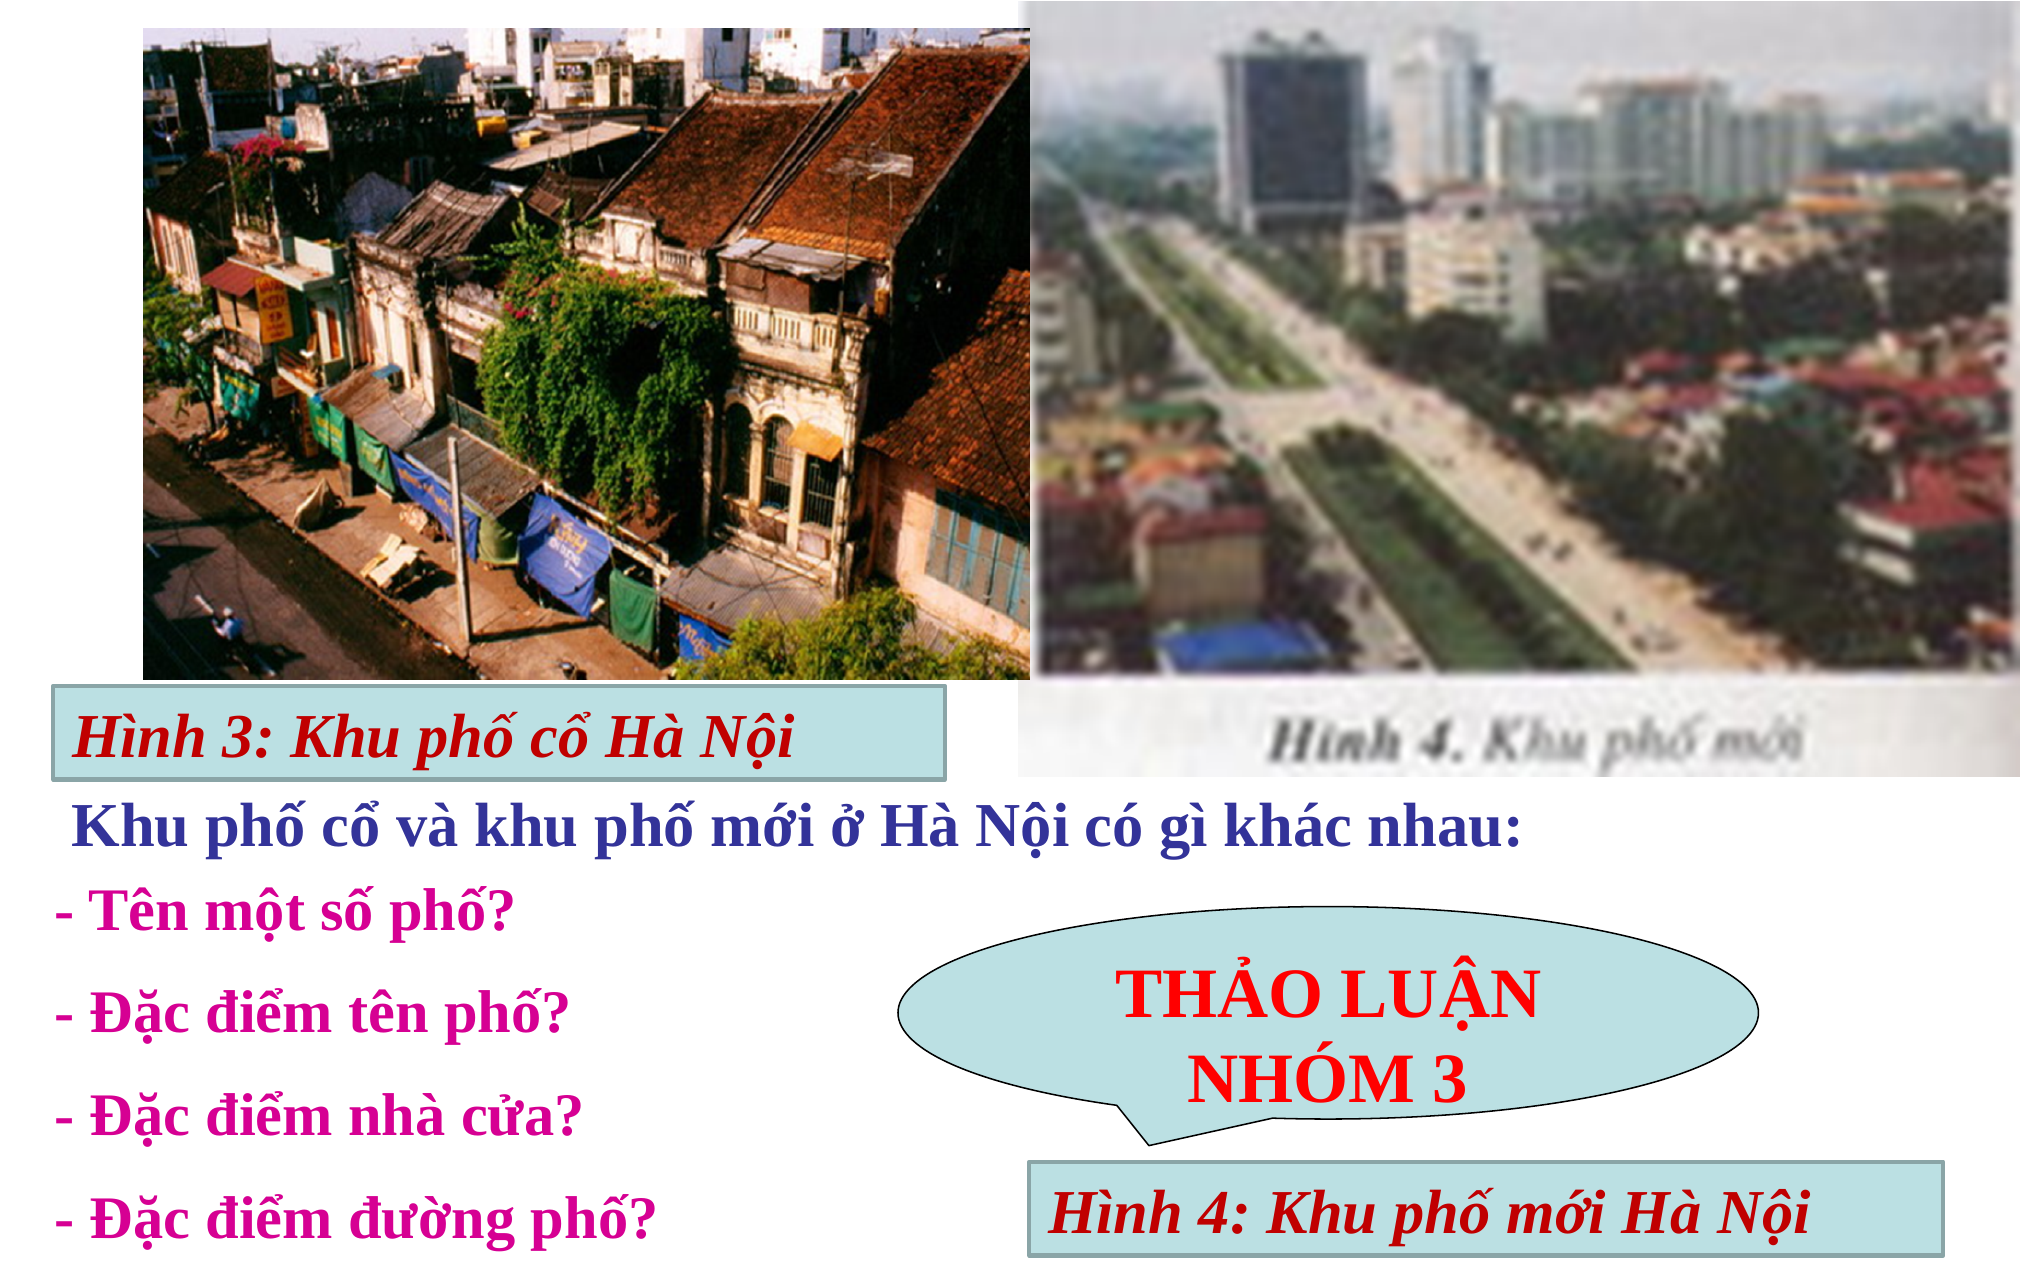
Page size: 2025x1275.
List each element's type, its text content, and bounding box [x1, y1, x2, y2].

text_box Khu phố cổ và khu phố mới ở Hà Nội có gì khác nhau: [53, 774, 1977, 869]
picture [142, 0, 2020, 778]
text_box THẢO LUẬN NHÓM 3 [897, 906, 1759, 1146]
text_box Hình 4: Khu phố mới Hà Nội [1027, 1160, 1945, 1258]
text_box - Tên một số phố? - Đặc điểm tên phố? - Đặc điểm nhà cửa? - Đặc điểm đường phố? [35, 860, 1960, 1260]
text_box Hình 3: Khu phố cổ Hà Nội [51, 684, 947, 782]
